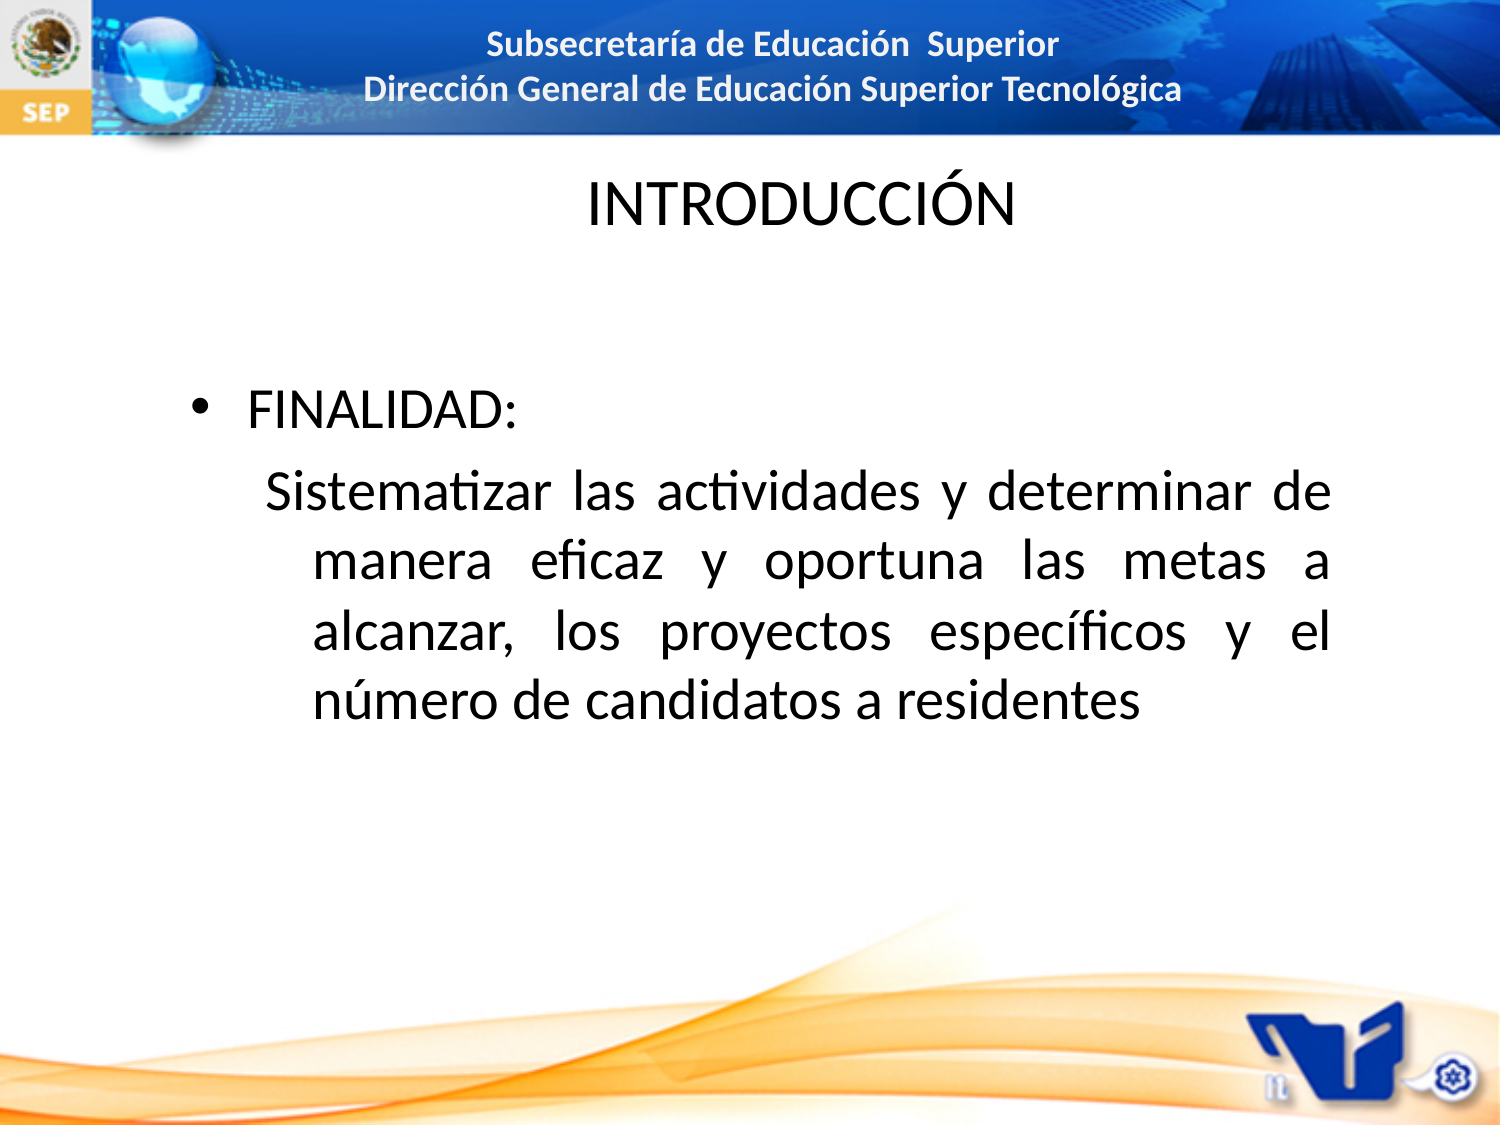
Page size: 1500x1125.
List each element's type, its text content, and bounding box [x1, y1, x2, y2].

picture [0, 0, 1500, 1125]
list FINALIDAD: Sistematizar las actividades y determinar de manera eficaz y oportuna las metas a alcanzar, los proyectos específicos y el número de candidatos a residentes [175, 304, 1348, 797]
title INTRODUCCIÓN [175, 128, 1444, 270]
